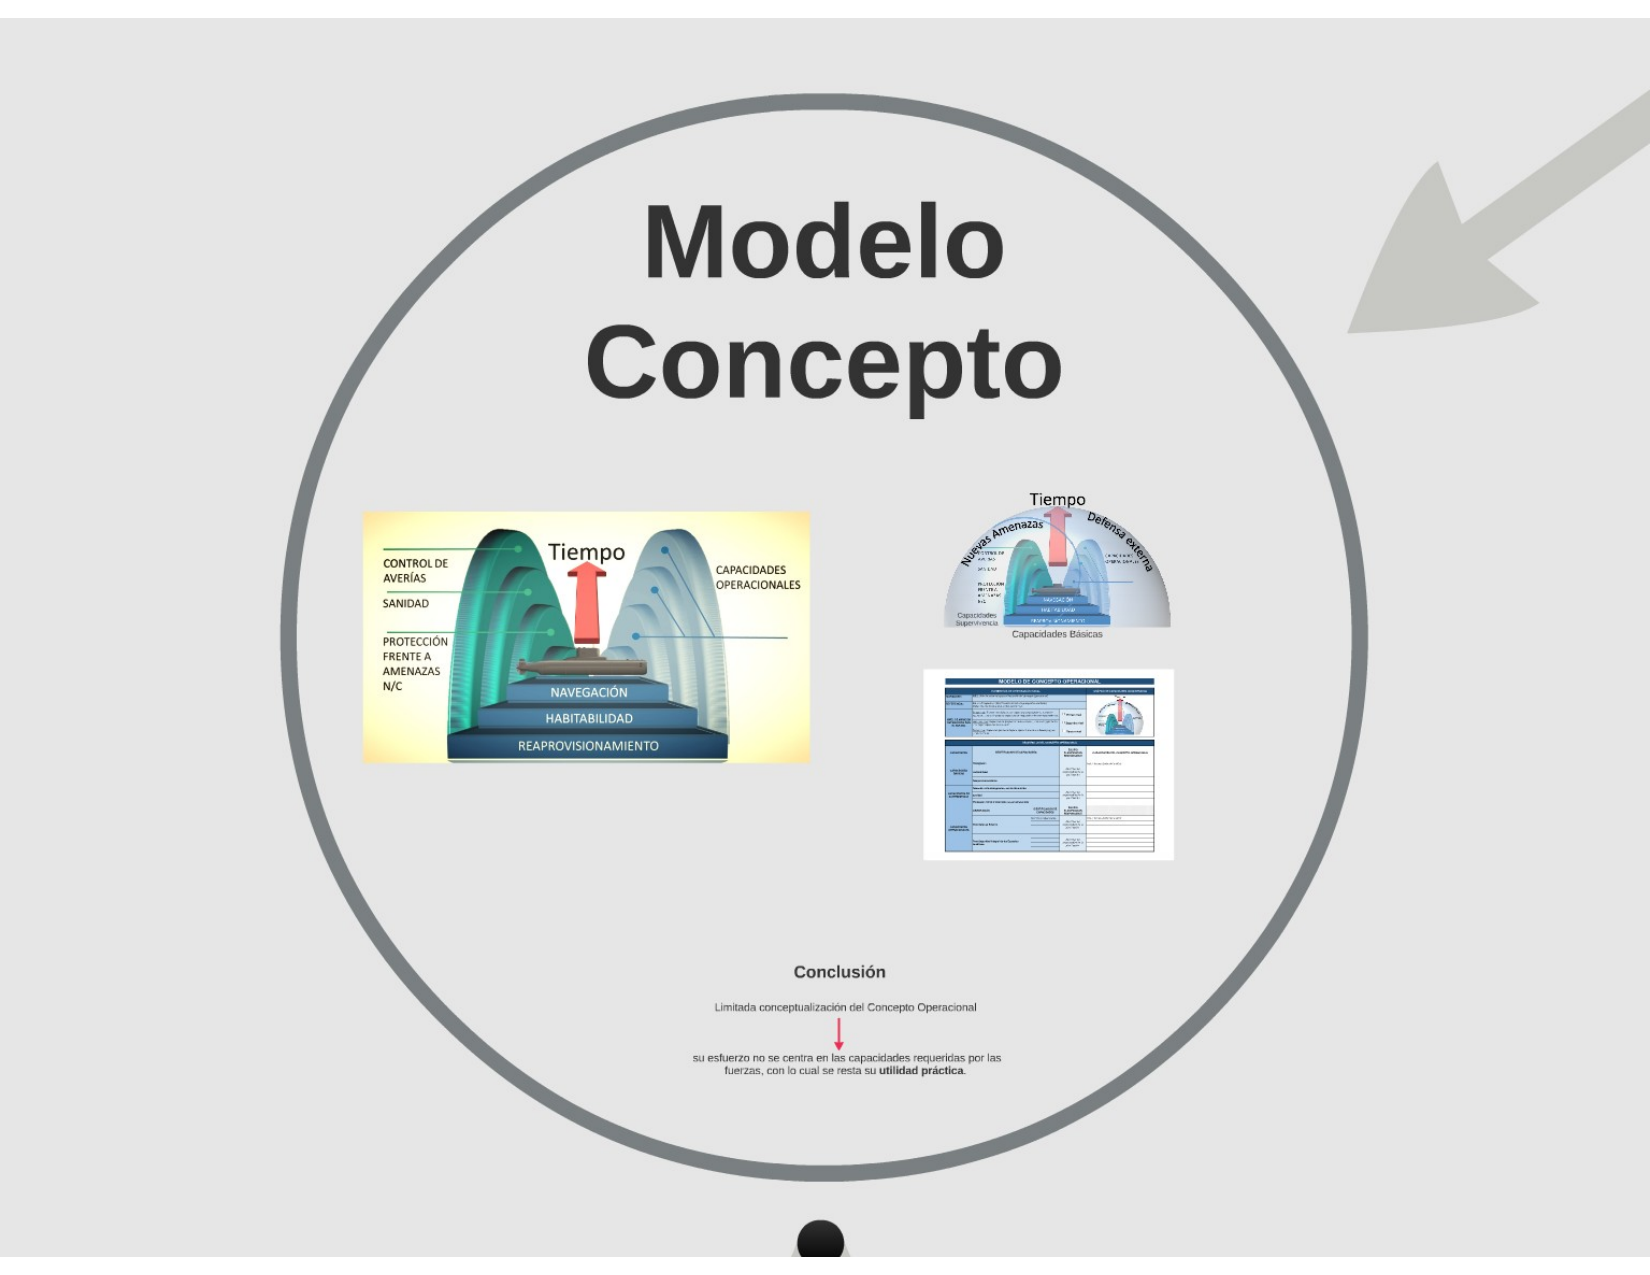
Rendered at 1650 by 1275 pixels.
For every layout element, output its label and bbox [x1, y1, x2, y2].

text_box [0, 18, 1650, 1257]
